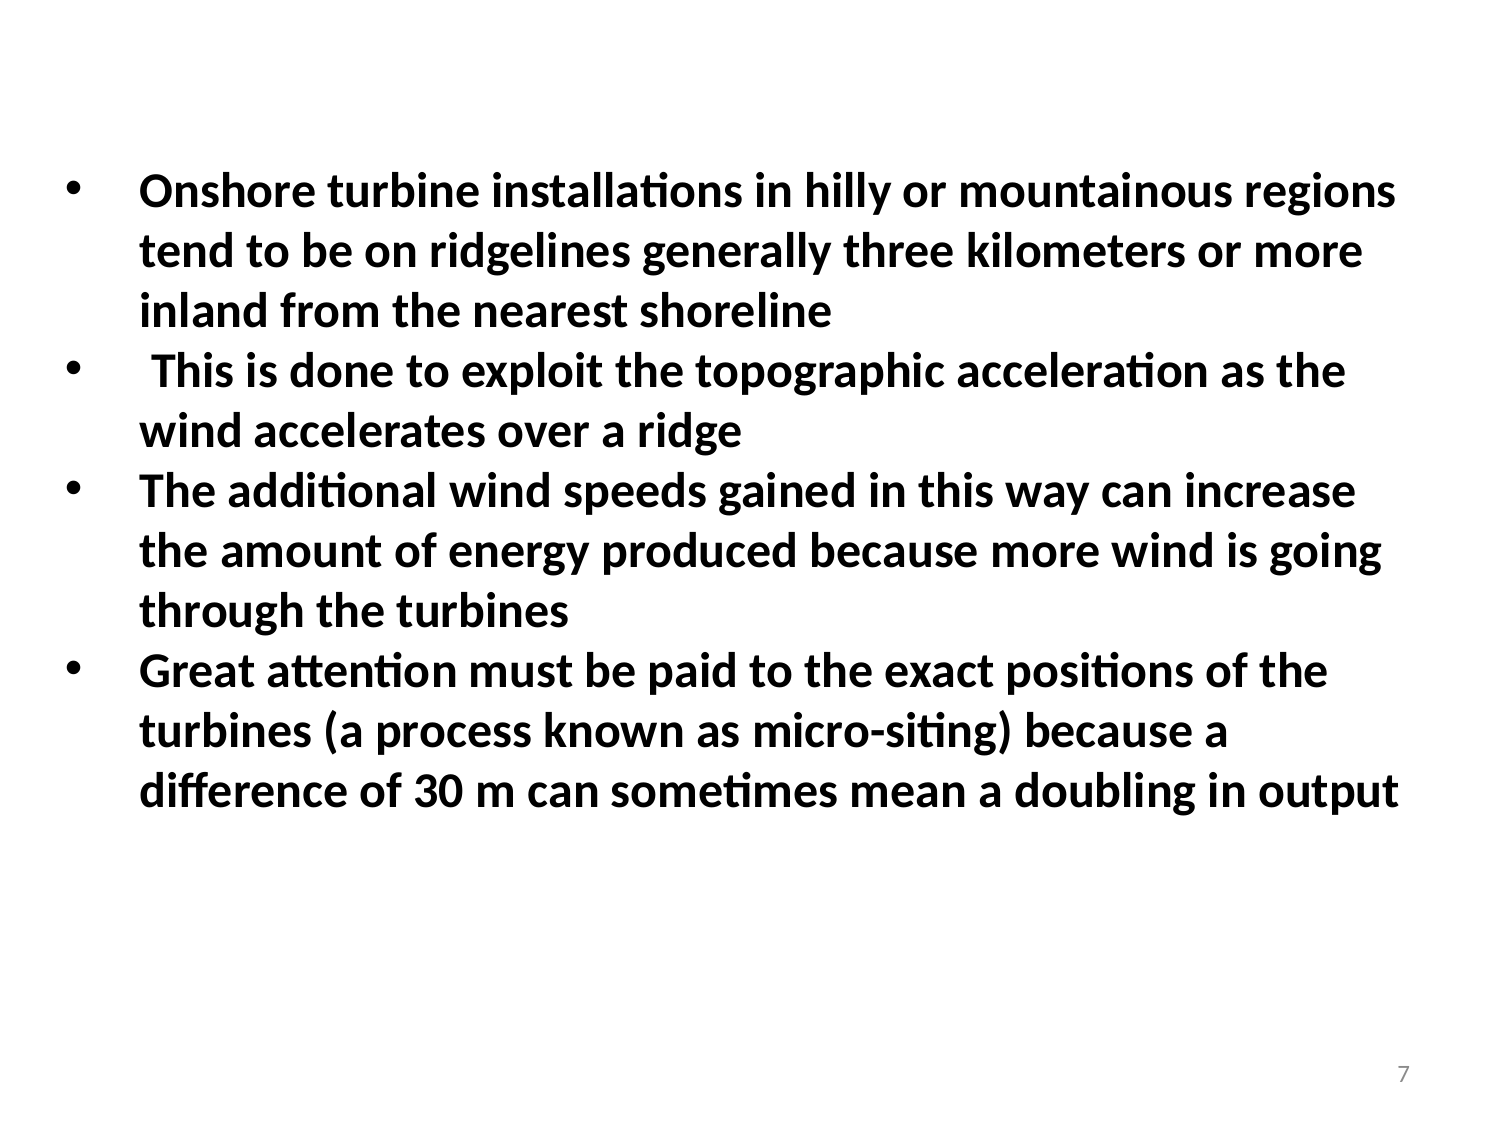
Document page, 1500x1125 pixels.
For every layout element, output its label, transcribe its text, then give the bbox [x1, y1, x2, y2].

text_box Onshore turbine installations in hilly or mountainous regions tend to be on ridgelines generally three kilometers or more inland from the nearest shoreline This is done to exploit the topographic acceleration as the wind accelerates over a ridge The additional wind speeds gained in this way can increase the amount of energy produced because more wind is going through the turbines Great attention must be paid to the exact positions of the turbines (a process known as micro-siting) because a difference of 30 m can sometimes mean a doubling in output [50, 149, 1425, 885]
slide_number 7 [1074, 1042, 1425, 1103]
